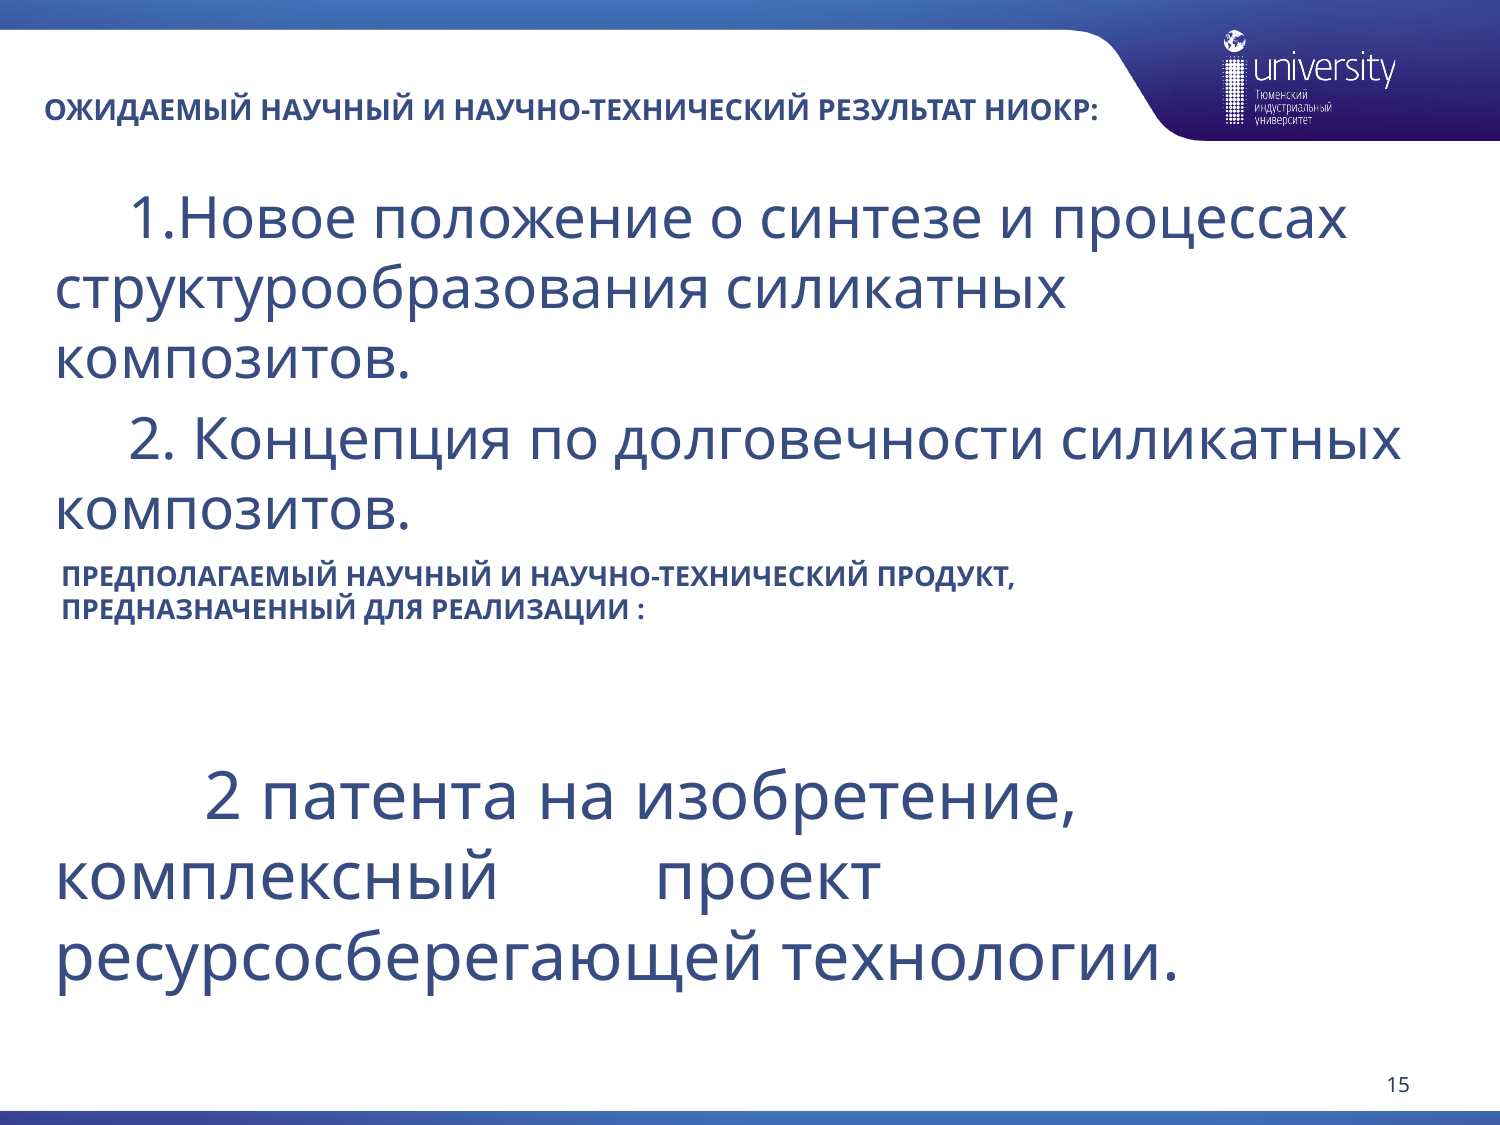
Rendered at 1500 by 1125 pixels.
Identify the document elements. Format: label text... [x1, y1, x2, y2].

title ожидаемый научный и научно-технический результат НИОКР: [28, 74, 1145, 178]
list 1.Новое положение о синтезе и процессах структурообразования силикатных композитов. 2. Концепция по долговечности силикатных композитов. 2 патента на изобретение, комплексный проект ресурсосберегающей технологии. [40, 172, 1446, 1002]
picture [0, 1108, 1500, 1125]
text_box Предполагаемый научный и научно-технический продукт, предназначенный для реализации : [46, 540, 1162, 644]
slide_number 15 [1074, 1056, 1425, 1117]
picture [0, 0, 1500, 141]
